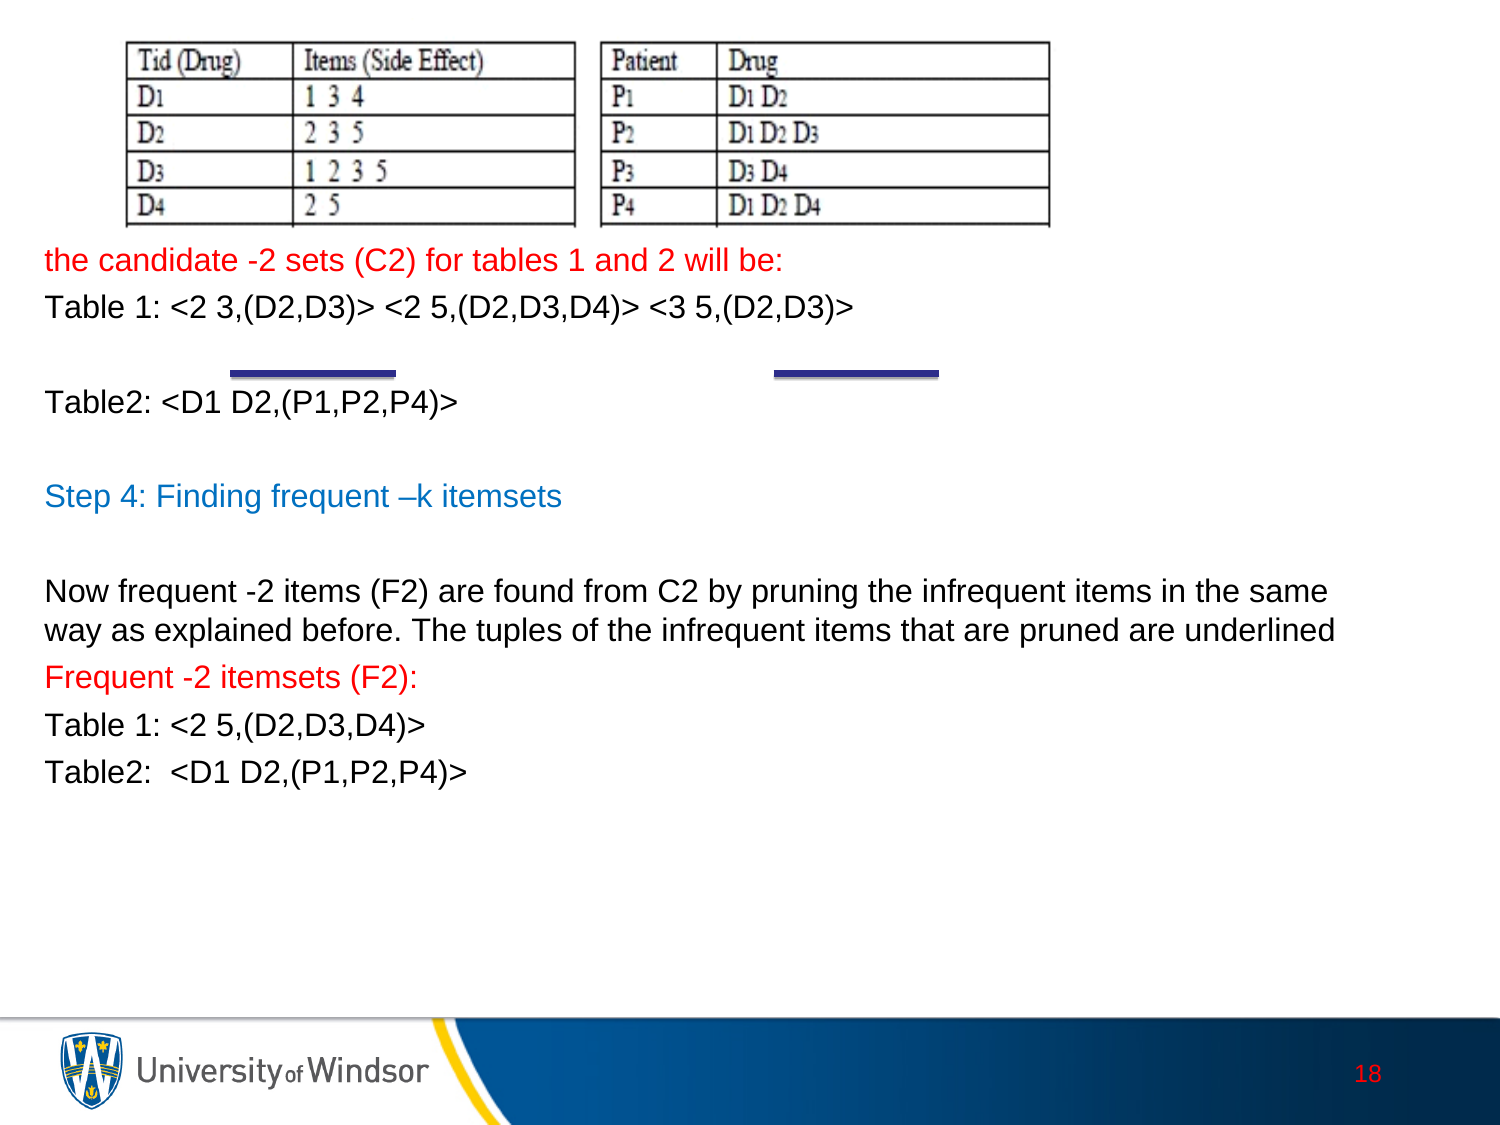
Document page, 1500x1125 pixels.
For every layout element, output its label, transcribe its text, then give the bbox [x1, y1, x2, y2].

picture [102, 18, 1060, 233]
picture [0, 1017, 1500, 1125]
text_box the candidate -2 sets (C2) for tables 1 and 2 will be: Table 1: <2 3,(D2,D3)> <2 5,(D2,D3,D4)> <3 5,(D2,D3)> Table2: <D1 D2,(P1,P2,P4)> Step 4: Finding frequent –k itemsets Now frequent -2 items (F2) are found from C2 by pruning the infrequent items in the same way as explained before. The tuples of the infrequent items that are pruned are underlined Frequent -2 itemsets (F2): Table 1: <2 5,(D2,D3,D4)> Table2: <D1 D2,(P1,P2,P4)> [29, 42, 1380, 988]
text_box <number> [1059, 1042, 1397, 1103]
